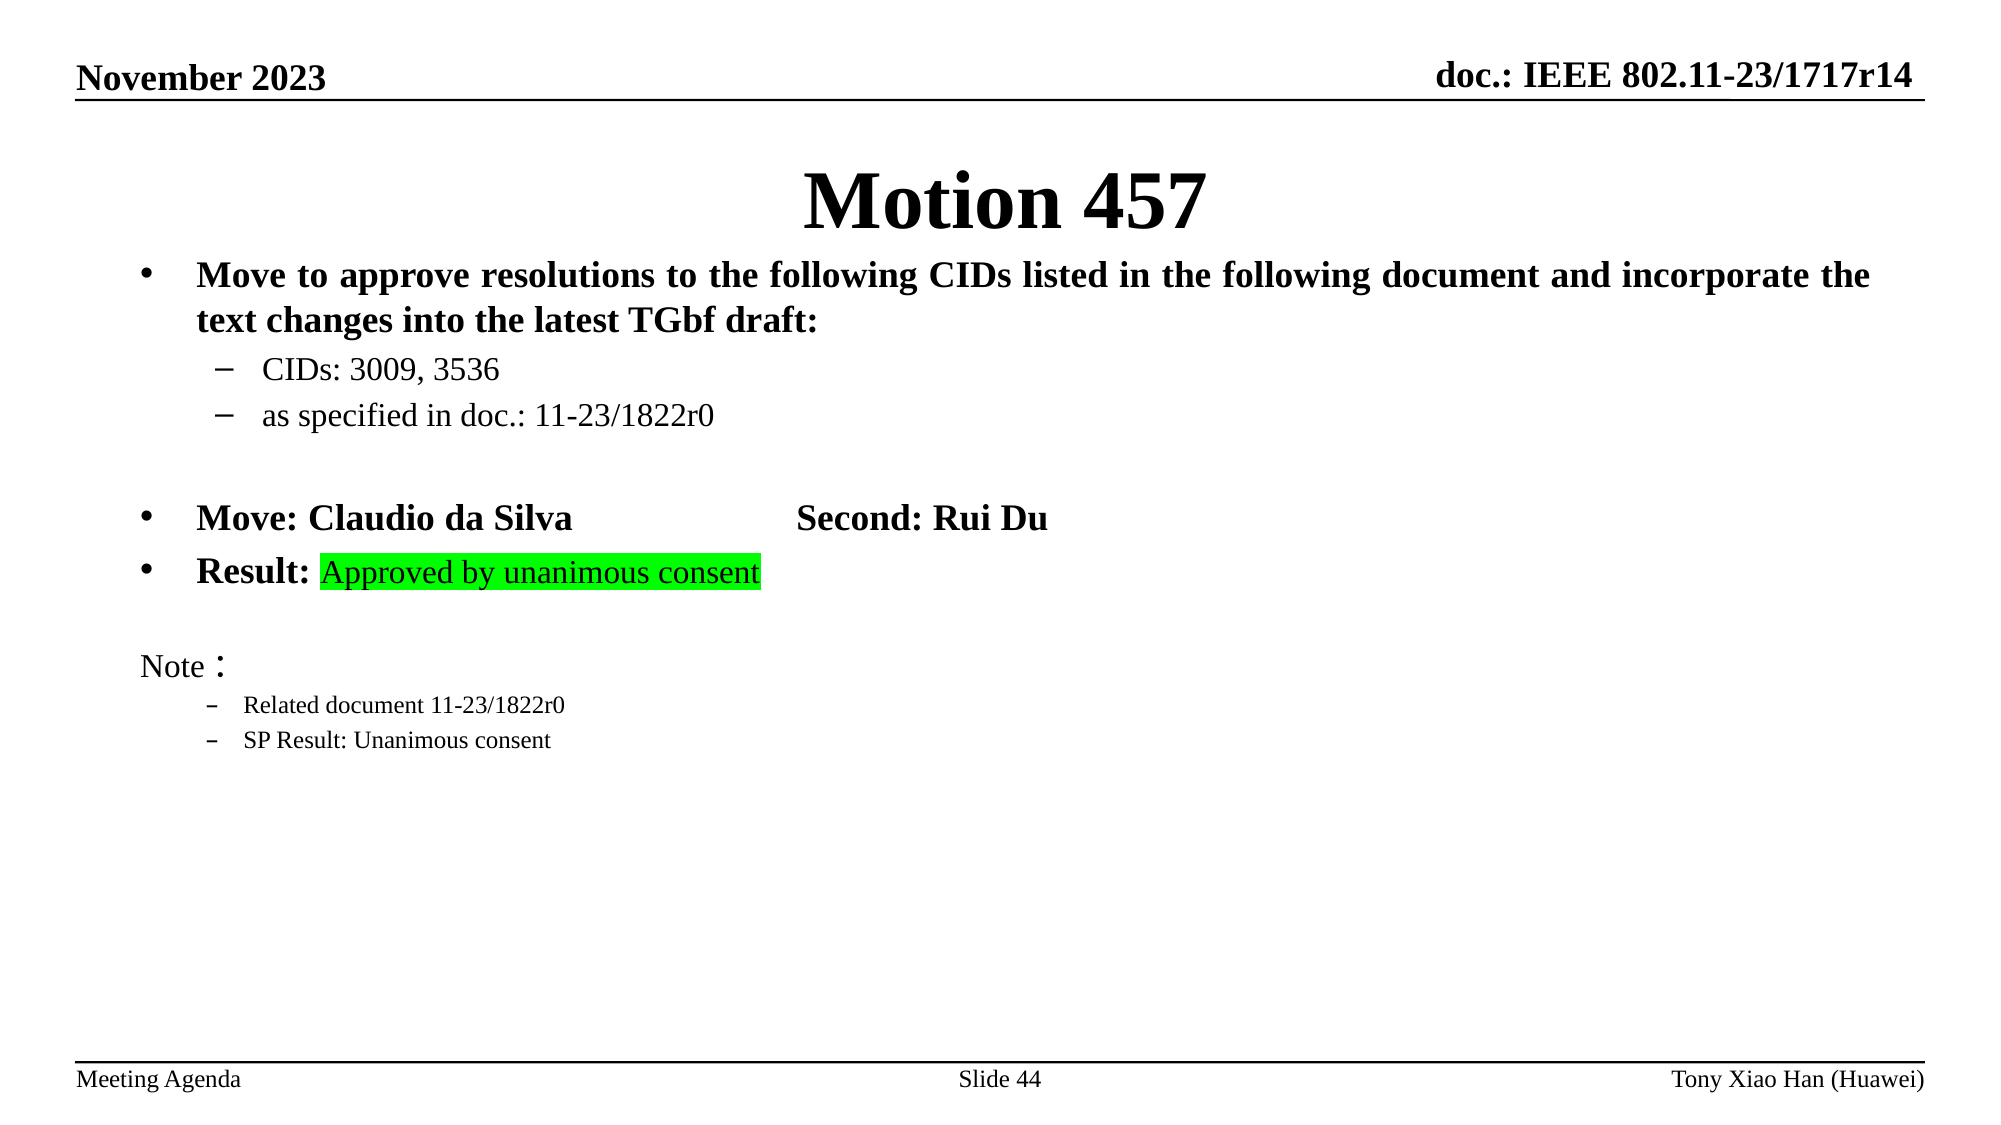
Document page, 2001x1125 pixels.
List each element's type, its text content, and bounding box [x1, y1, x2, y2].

text_box Move to approve resolutions to the following CIDs listed in the following document and incorporate the text changes into the latest TGbf draft: CIDs: 3009, 3536 as specified in doc.: 11-23/1822r0 Move: Claudio da Silva Second: Rui Du Result: Approved by unanimous consent Note： Related document 11-23/1822r0 SP Result: Unanimous consent [125, 212, 1888, 988]
text_box Motion 457 [368, 137, 1644, 212]
